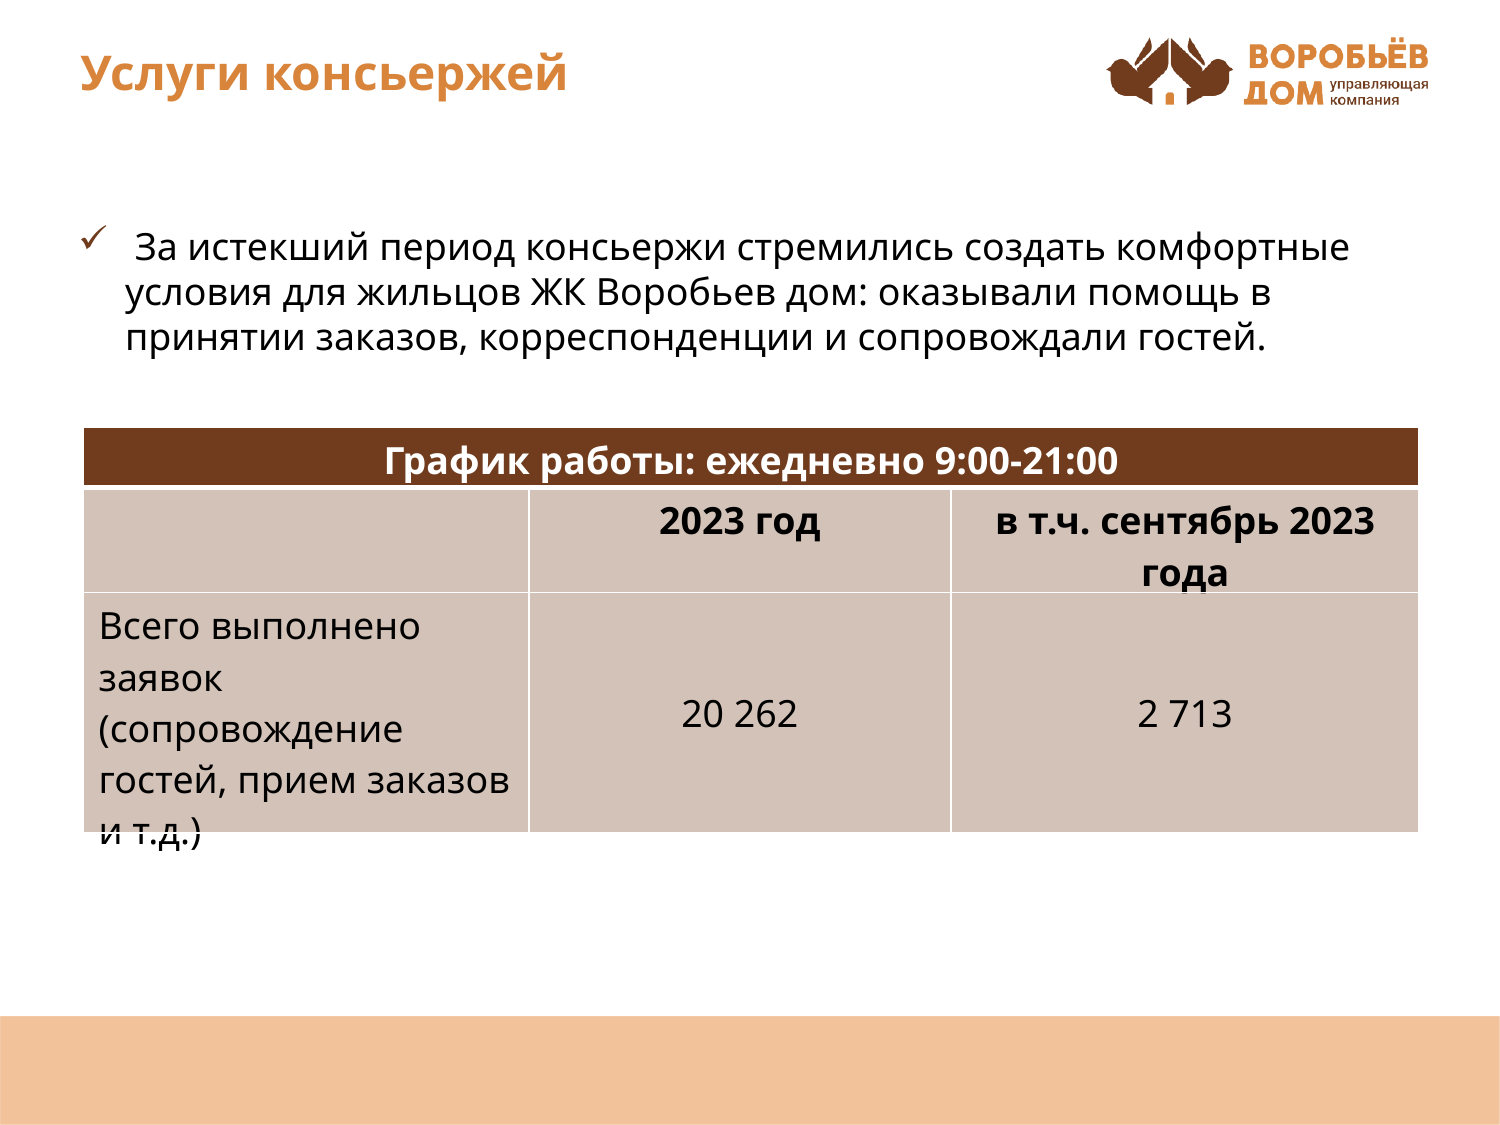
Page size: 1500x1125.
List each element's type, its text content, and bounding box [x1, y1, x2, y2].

picture [0, 1016, 1500, 1125]
picture [1105, 37, 1428, 106]
text_box Услуги консьержей [64, 22, 1438, 120]
text_box За истекший период консьержи стремились создать комфортные условия для жильцов ЖК Воробьев дом: оказывали помощь в принятии заказов, корреспонденции и сопровождали гостей. [63, 215, 1400, 411]
table_header График работы: ежедневно 9:00-21:00 [84, 428, 1418, 485]
table_cell 2 713 [952, 593, 1418, 832]
table_cell в т.ч. сентябрь 2023 года [952, 490, 1418, 592]
table_cell [84, 490, 528, 592]
table_cell Всего выполнено заявок (сопровождение гостей, прием заказов и т.д.) [84, 593, 528, 832]
table_cell 2023 год [530, 490, 950, 592]
table_cell 20 262 [530, 593, 950, 832]
